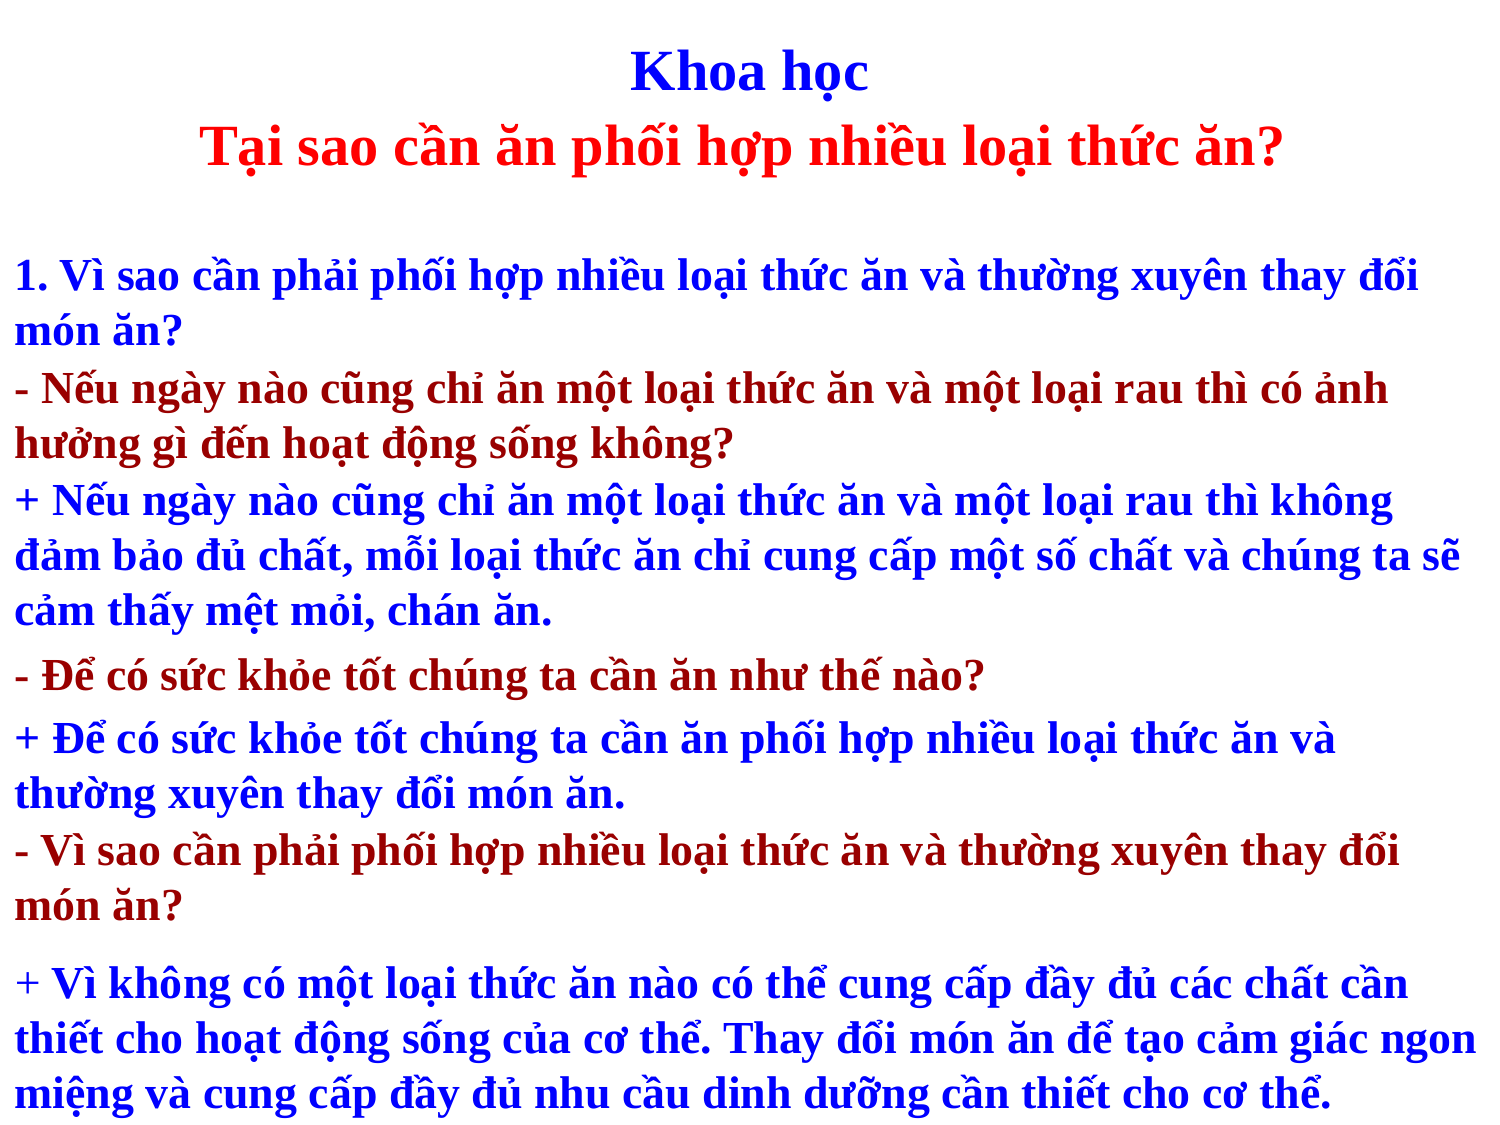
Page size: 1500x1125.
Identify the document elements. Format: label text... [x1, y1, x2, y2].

text_box 1. Vì sao cần phải phối hợp nhiều loại thức ăn và thường xuyên thay đổi món ăn? [0, 237, 1500, 349]
text_box - Để có sức khỏe tốt chúng ta cần ăn như thế nào? [0, 643, 1500, 699]
text_box Khoa học [0, 24, 1500, 99]
text_box - Nếu ngày nào cũng chỉ ăn một loại thức ăn và một loại rau thì có ảnh hưởng gì đến hoạt động sống không? [0, 349, 1500, 462]
text_box + Nếu ngày nào cũng chỉ ăn một loại thức ăn và một loại rau thì không đảm bảo đủ chất, mỗi loại thức ăn chỉ cung cấp một số chất và chúng ta sẽ cảm thấy mệt mỏi, chán ăn. [0, 462, 1500, 643]
text_box - Vì sao cần phải phối hợp nhiều loại thức ăn và thường xuyên thay đổi món ăn? [0, 825, 1500, 938]
text_box + Để có sức khỏe tốt chúng ta cần ăn phối hợp nhiều loại thức ăn và thường xuyên thay đổi món ăn. [0, 699, 1500, 825]
text_box Tại sao cần ăn phối hợp nhiều loại thức ăn? [0, 99, 1500, 185]
text_box + Vì không có một loại thức ăn nào có thể cung cấp đầy đủ các chất cần thiết cho hoạt động sống của cơ thể. Thay đổi món ăn để tạo cảm giác ngon miệng và cung cấp đầy đủ nhu cầu dinh dưỡng cần thiết cho cơ thể. [0, 945, 1500, 1125]
